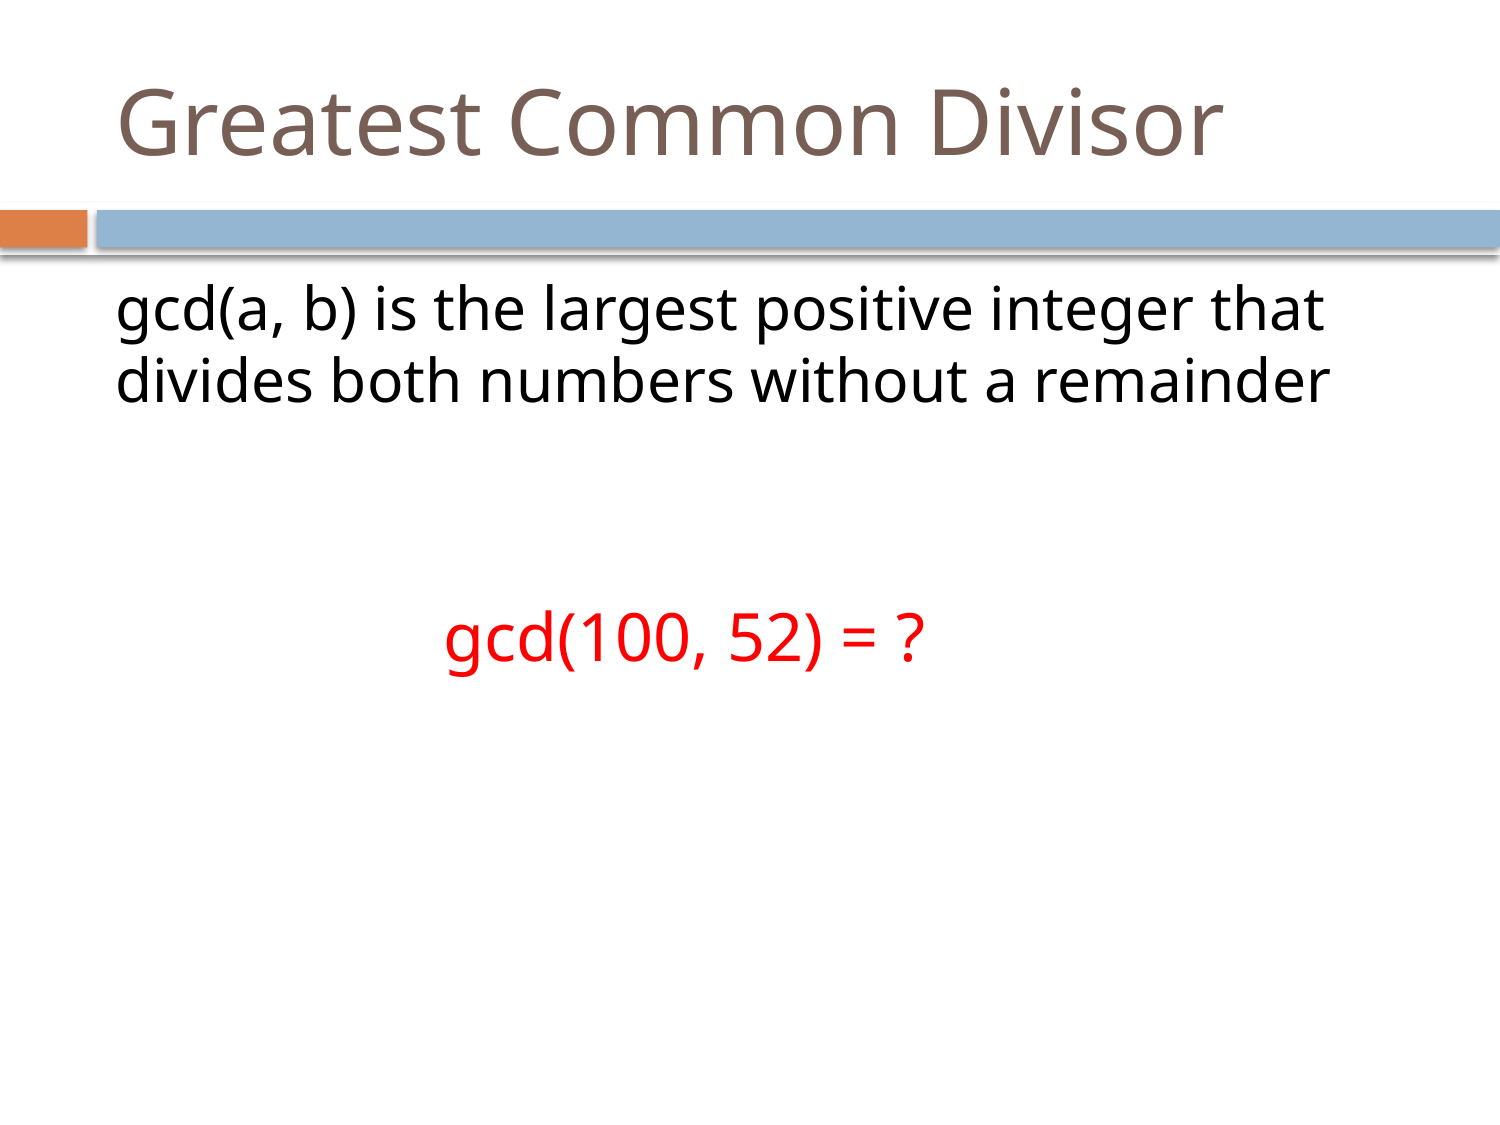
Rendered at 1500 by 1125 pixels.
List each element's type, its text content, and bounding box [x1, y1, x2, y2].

title Greatest Common Divisor [100, 37, 1438, 200]
text_box gcd(100, 52) = ? [428, 587, 941, 683]
list gcd(a, b) is the largest positive integer that divides both numbers without a remainder [100, 262, 1438, 425]
